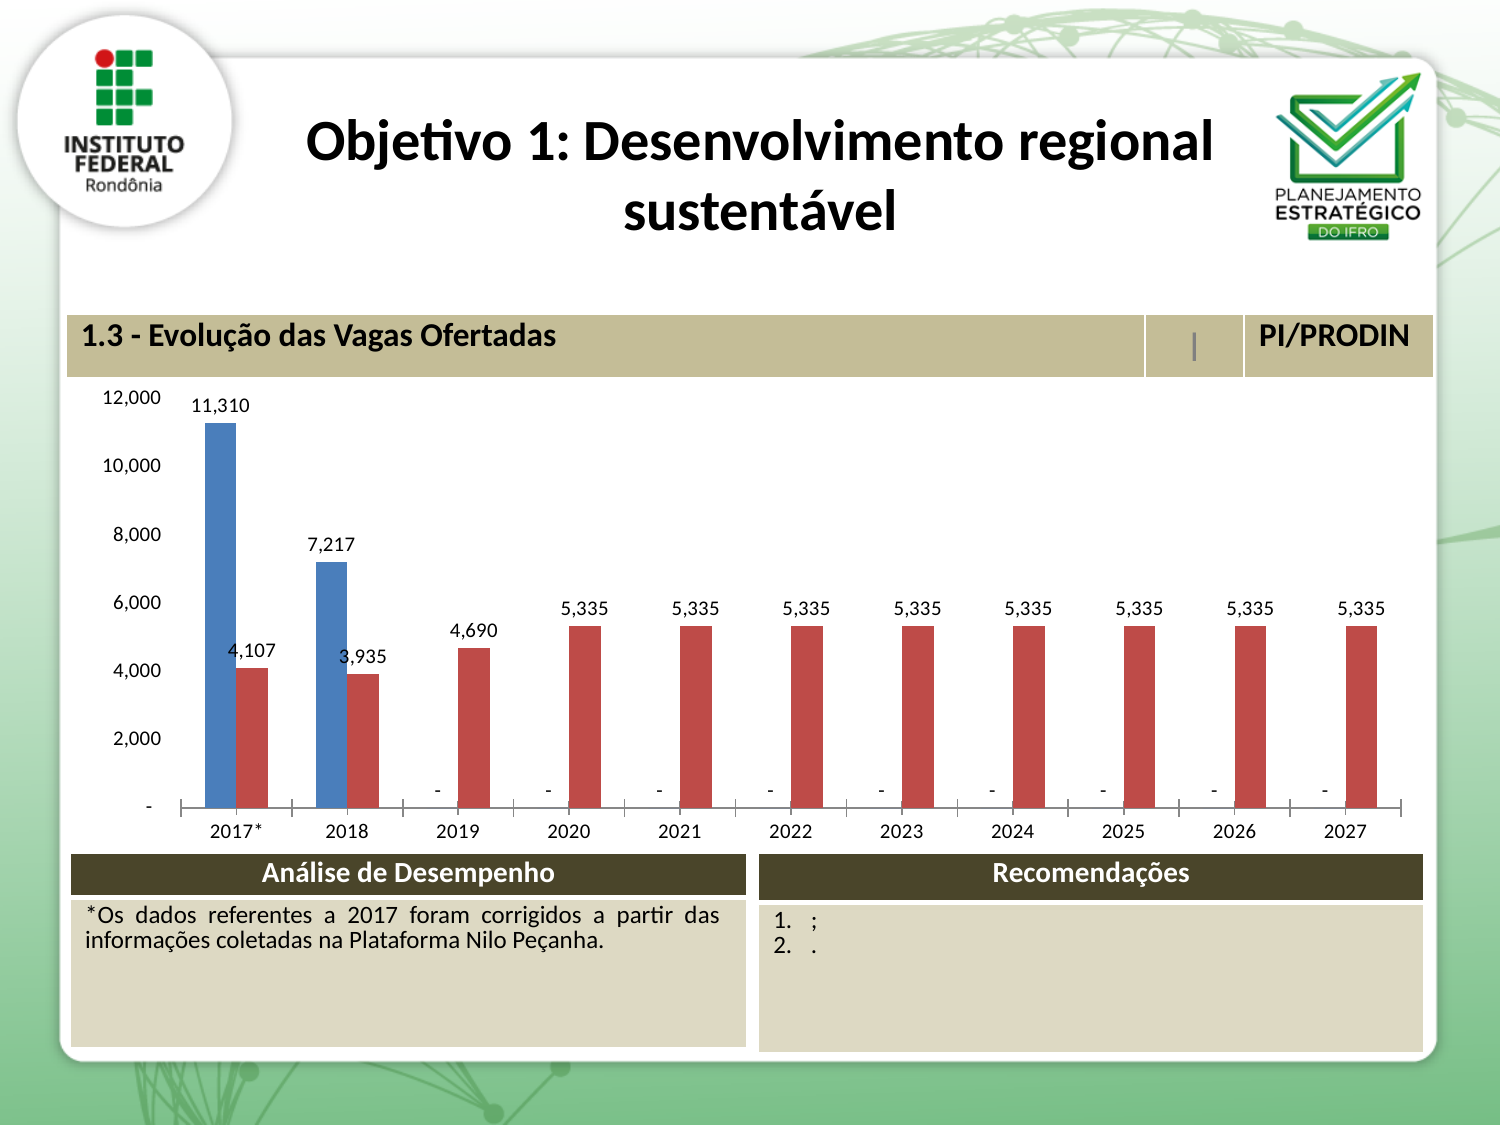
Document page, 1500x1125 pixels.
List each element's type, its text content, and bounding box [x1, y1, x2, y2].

title Objetivo 1: Desenvolvimento regional sustentável [234, 53, 1287, 302]
table_header Recomendações [759, 861, 1423, 900]
picture [0, 0, 1500, 1125]
table_header l [1146, 315, 1243, 377]
table_cell *Os dados referentes a 2017 foram corrigidos a partir das informações coletadas na Plataforma Nilo Peçanha. [71, 900, 746, 1047]
chart [70, 379, 1429, 853]
table_cell ; . [759, 905, 1423, 1052]
table_header 1.3 - Evolução das Vagas Ofertadas [67, 315, 1144, 377]
table_header Análise de Desempenho [71, 861, 746, 895]
table_header PI/PRODIN [1245, 315, 1433, 377]
